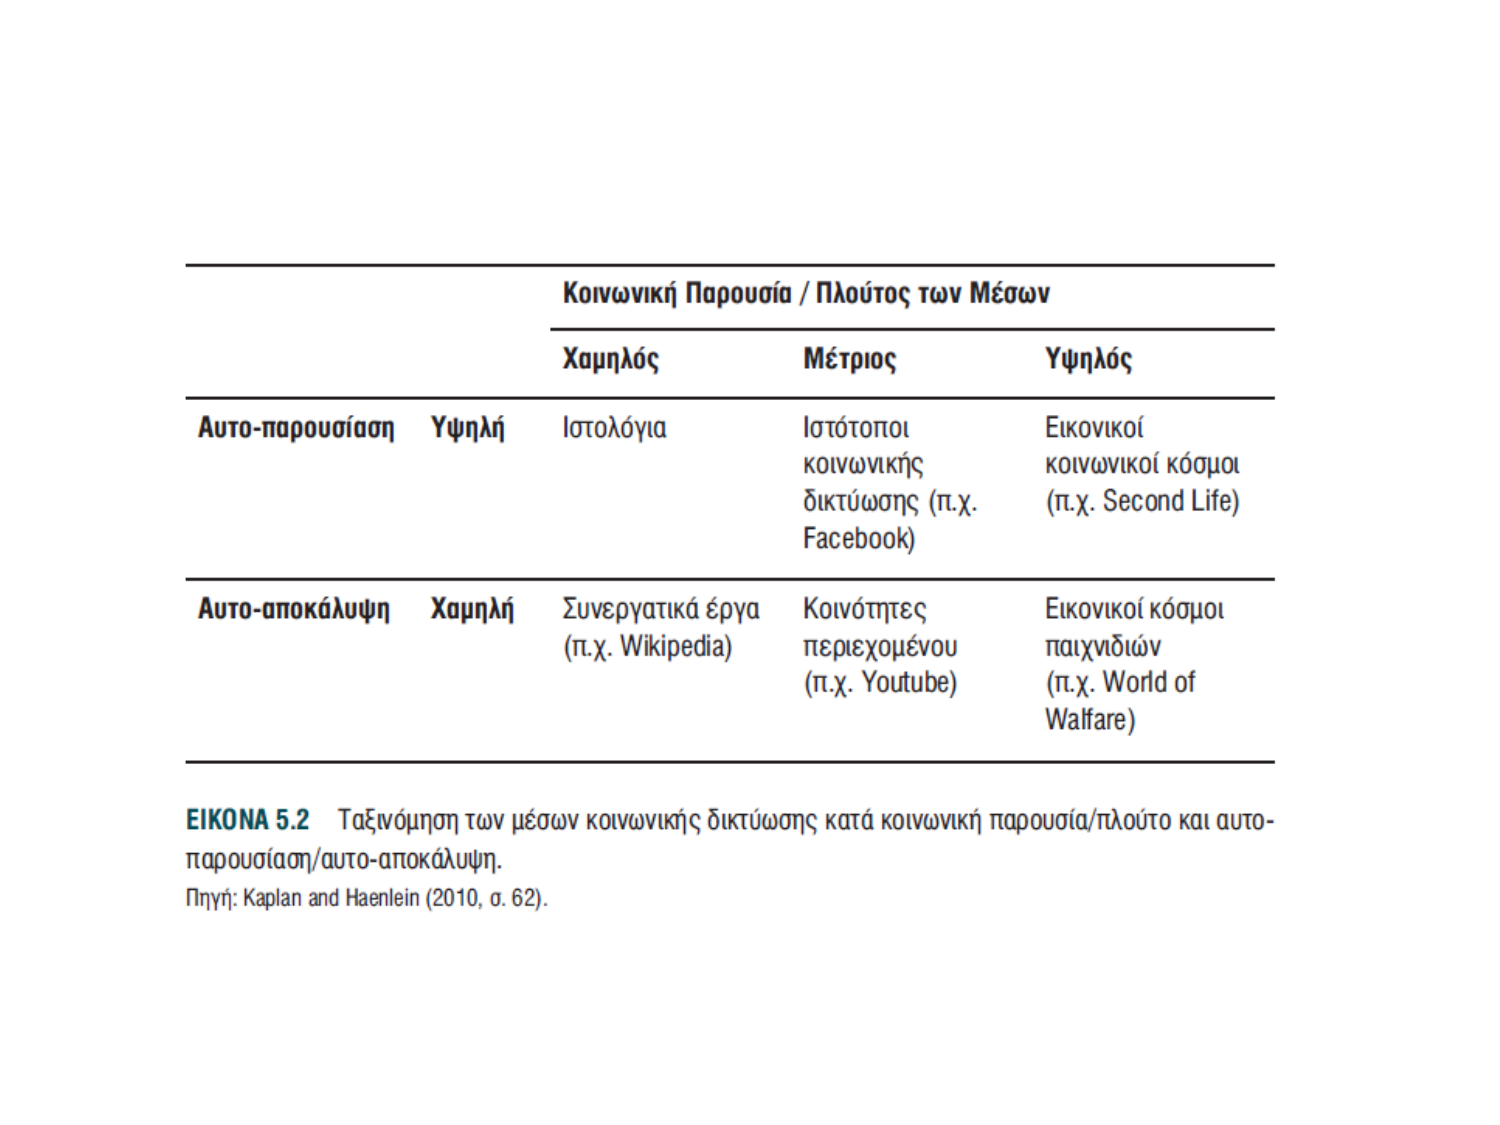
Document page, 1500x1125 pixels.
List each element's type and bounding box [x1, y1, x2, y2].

picture [172, 250, 1298, 927]
